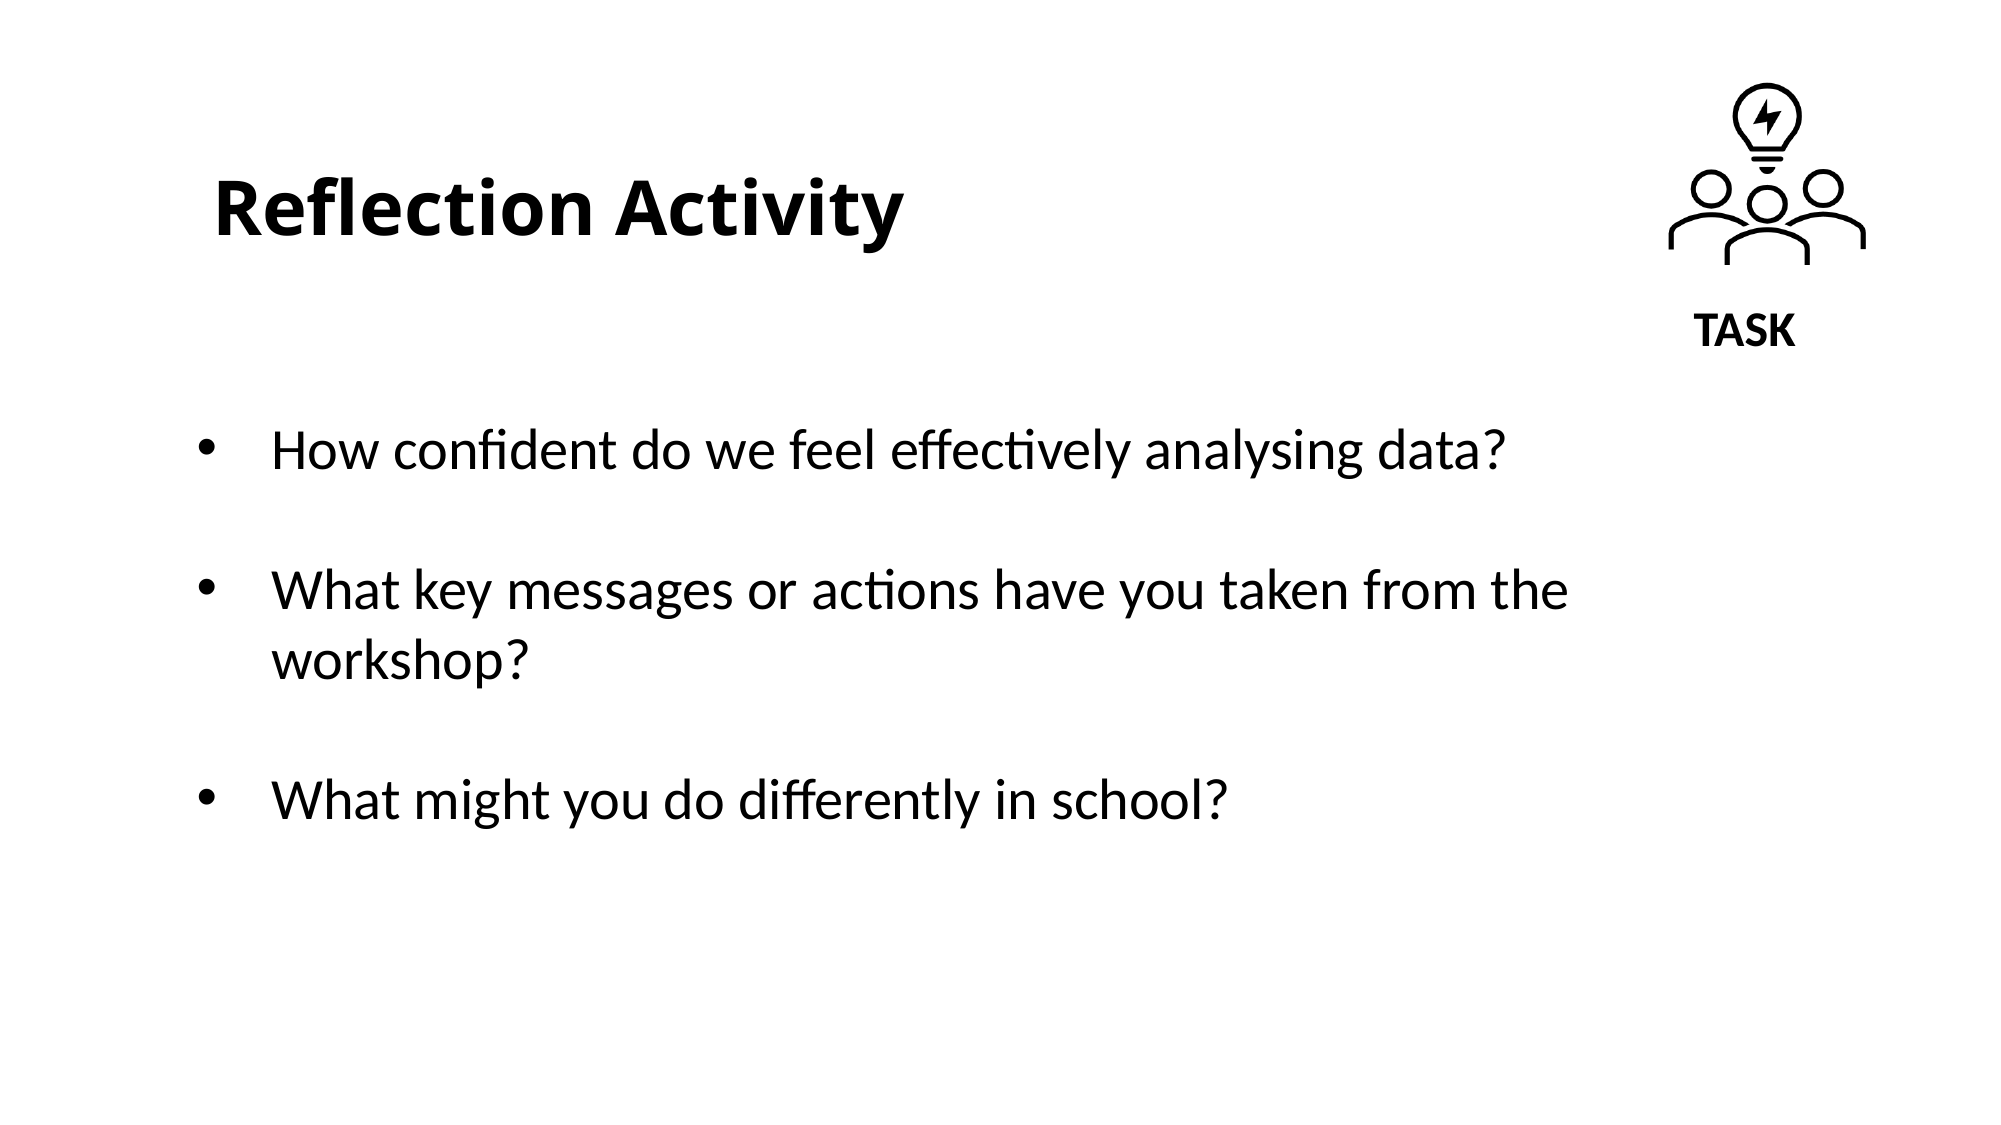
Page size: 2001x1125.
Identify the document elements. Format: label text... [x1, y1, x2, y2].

text_box How confident do we feel effectively analysing data? What key messages or actions have you taken from the workshop? What might you do differently in school? [181, 403, 1606, 839]
title Reflection Activity [197, 153, 960, 269]
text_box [1638, 54, 1894, 341]
